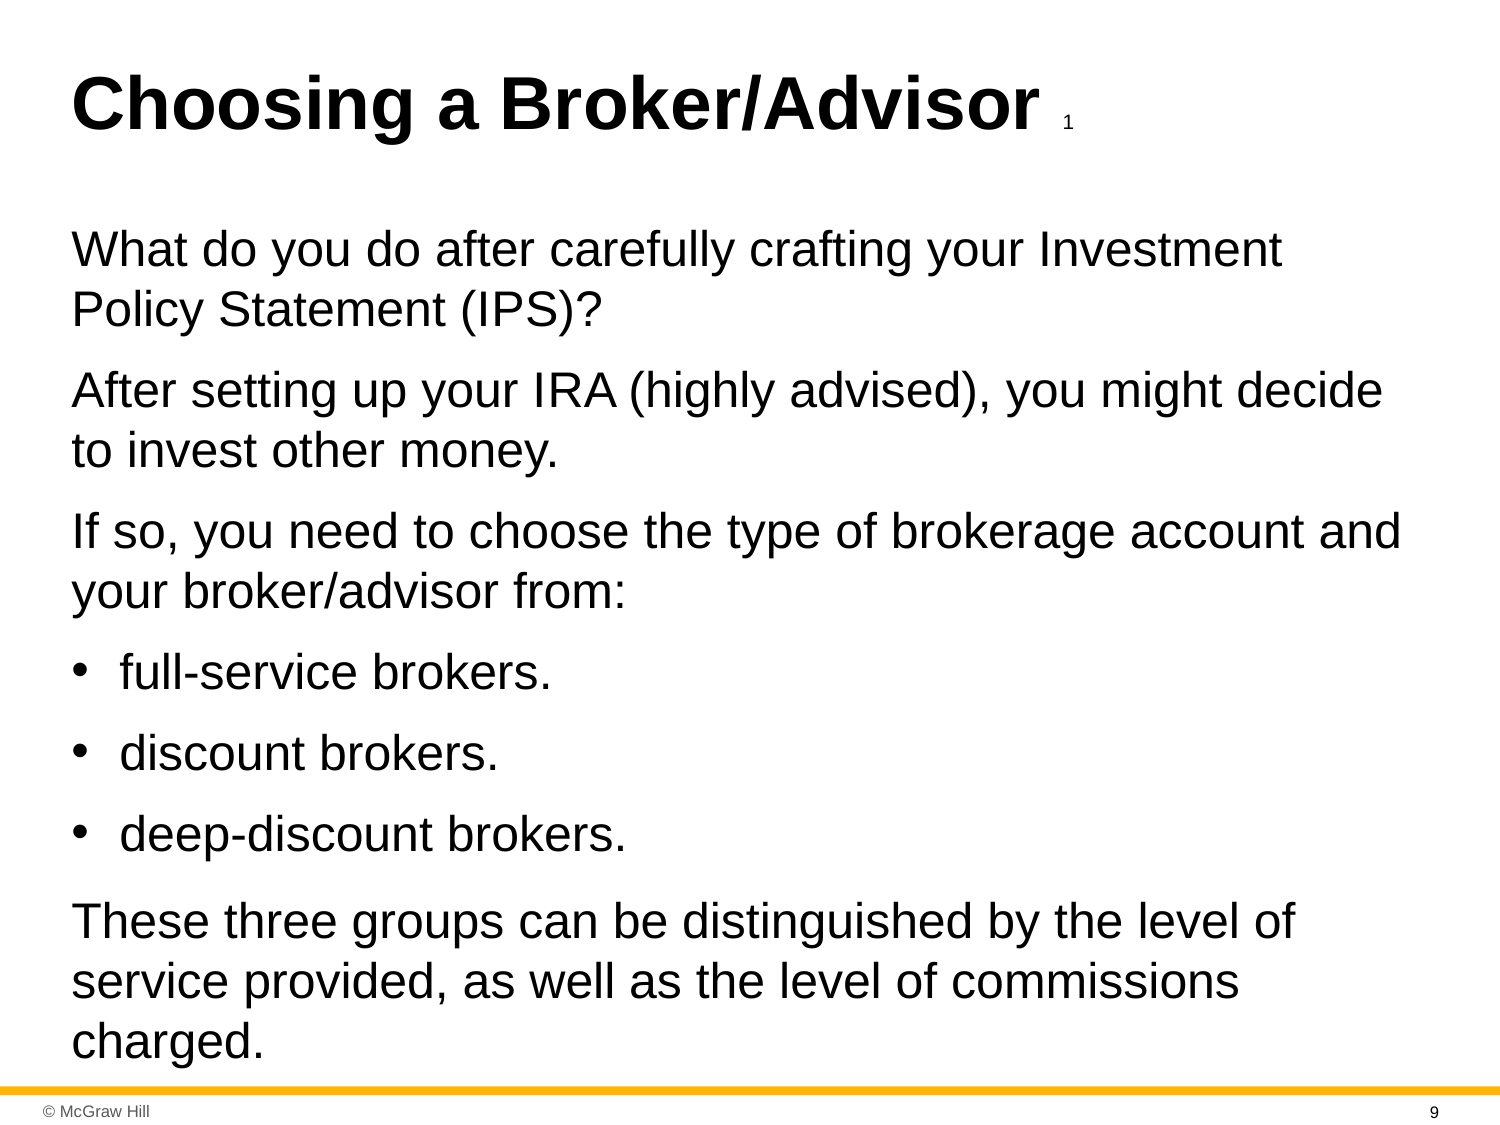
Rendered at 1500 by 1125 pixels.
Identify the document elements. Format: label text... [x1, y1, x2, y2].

slide_number 9 [1415, 1094, 1474, 1122]
list These three groups can be distinguished by the level of service provided, as well as the level of commissions charged. [56, 880, 1444, 1075]
list What do you do after carefully crafting your Investment Policy Statement (I P S)? After setting up your I R A (highly advised), you might decide to invest other money. If so, you need to choose the type of brokerage account and your broker/advisor from: full-service brokers. discount brokers. deep-discount brokers. [56, 209, 1444, 865]
title Choosing a Broker/Advisor 1 [56, 31, 1444, 180]
